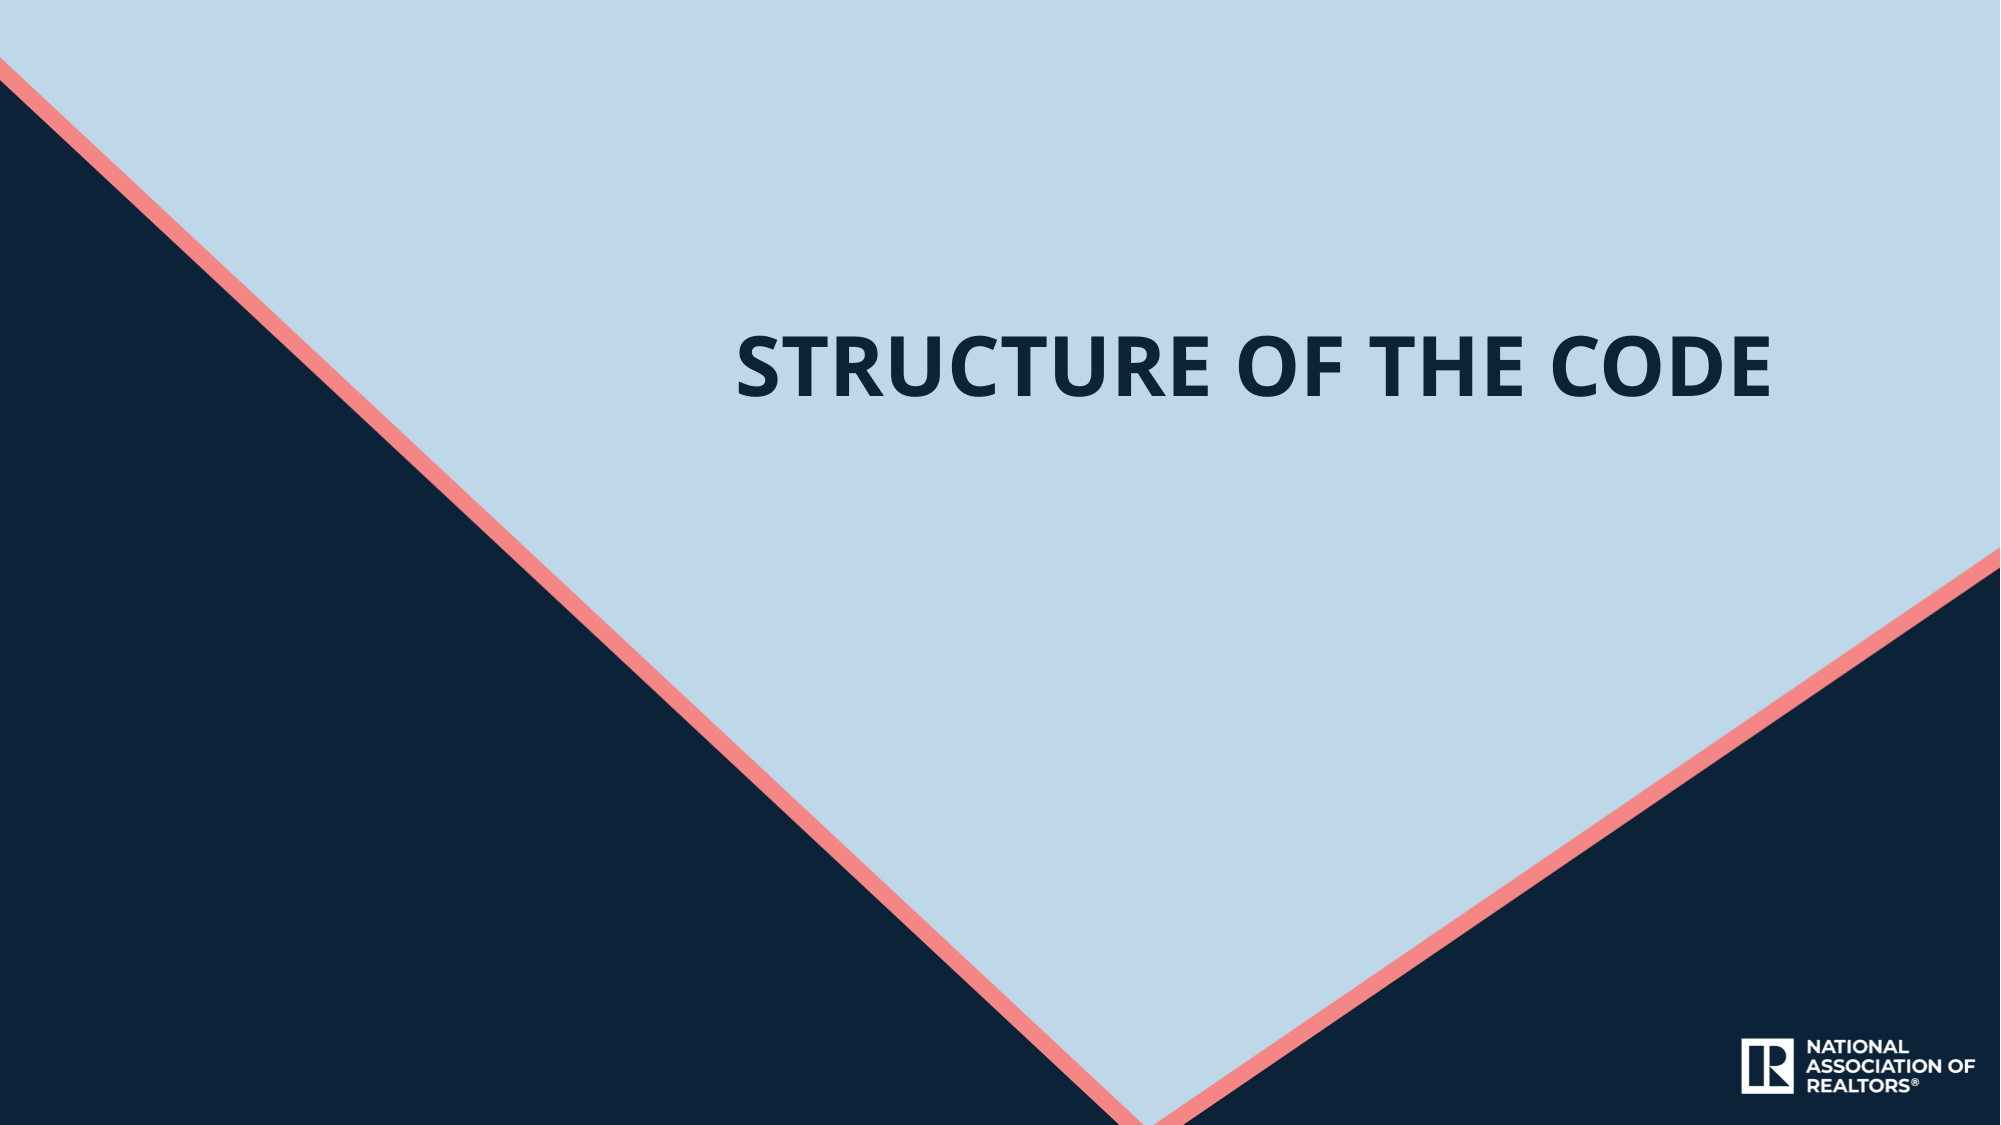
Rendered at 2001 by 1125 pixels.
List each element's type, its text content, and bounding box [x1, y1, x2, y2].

text_box STRUCTURE OF THE CODE [720, 306, 1790, 421]
picture [0, 0, 2000, 1125]
